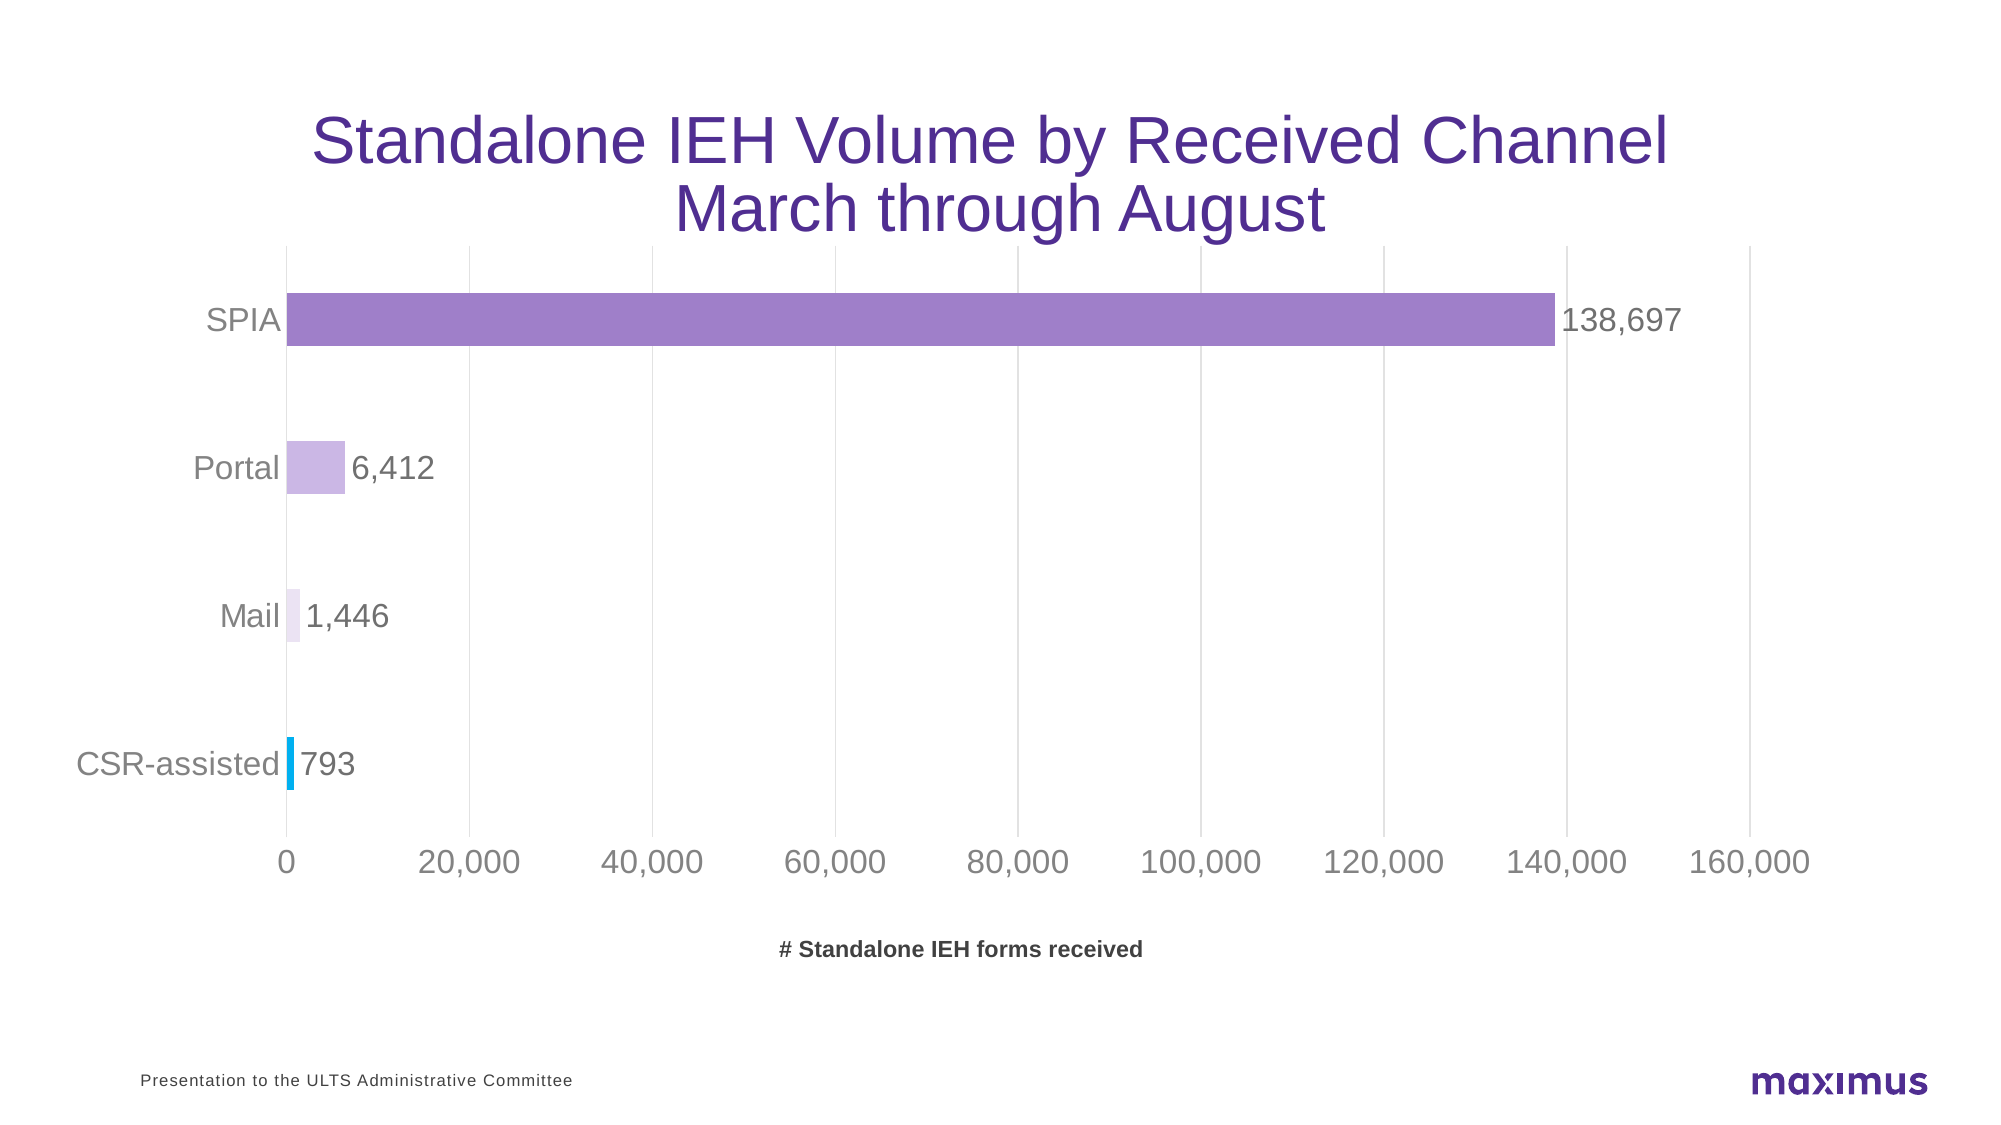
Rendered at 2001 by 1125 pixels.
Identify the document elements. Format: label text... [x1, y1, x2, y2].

title Standalone IEH Volume by Received Channel March through August [75, 83, 1925, 271]
chart [39, 232, 1848, 893]
text_box # Standalone IEH forms received [706, 919, 1217, 964]
